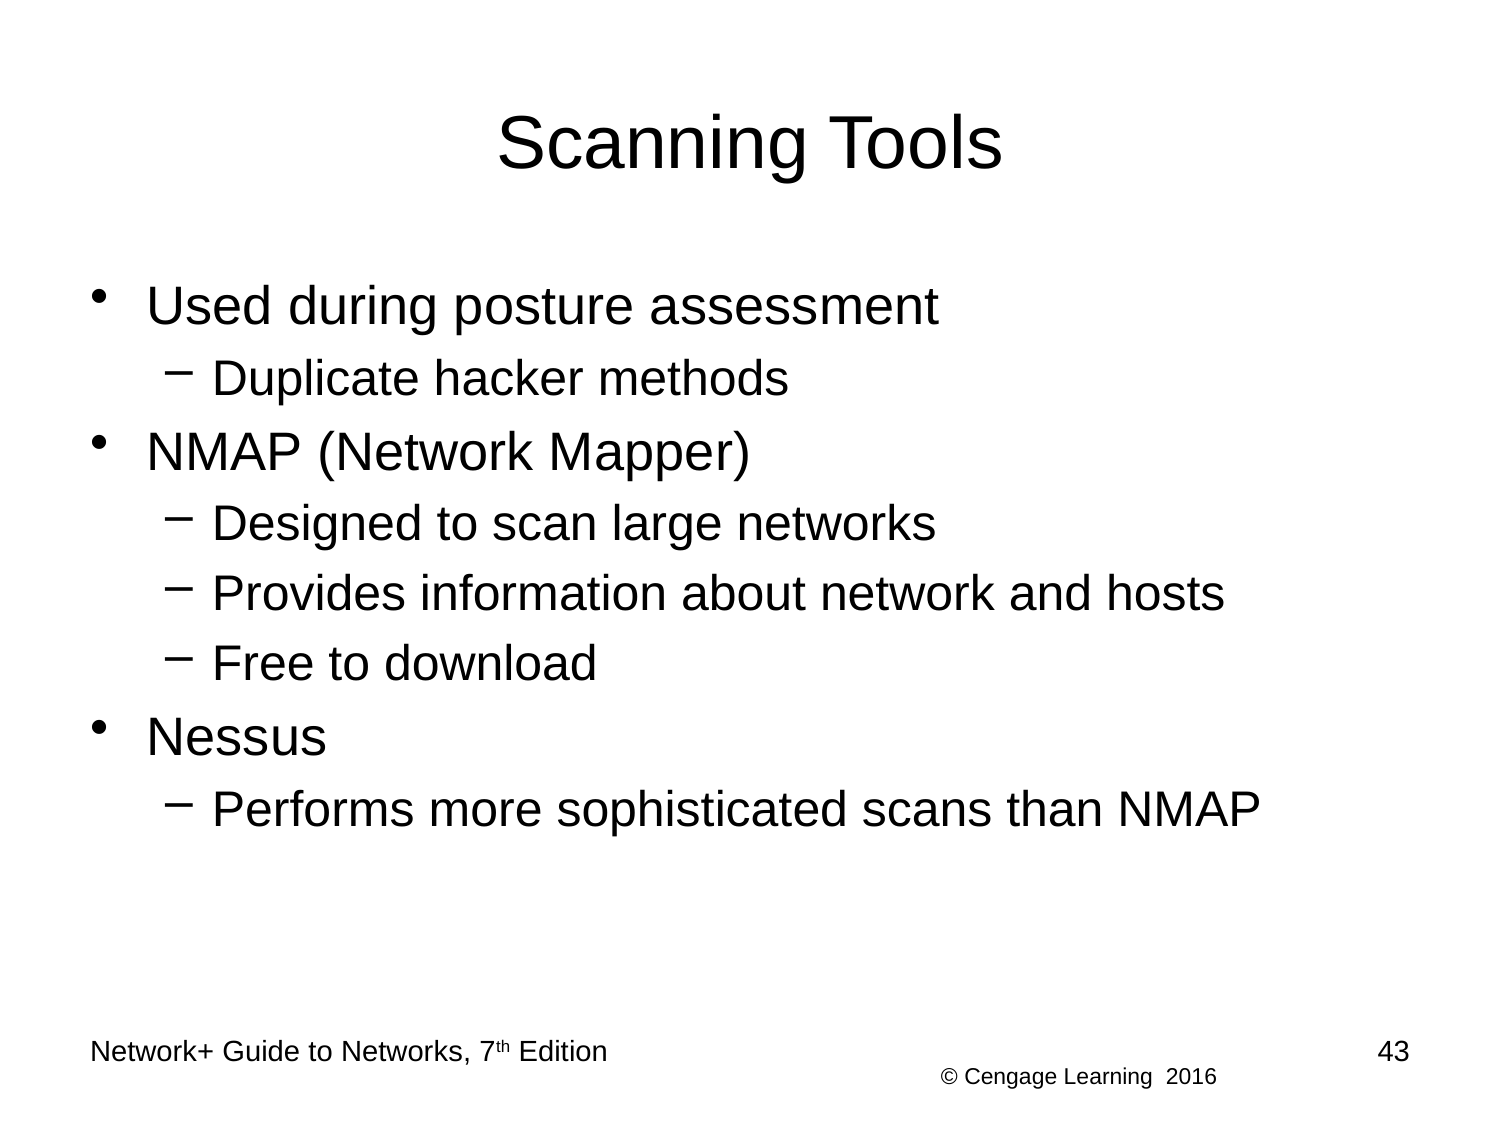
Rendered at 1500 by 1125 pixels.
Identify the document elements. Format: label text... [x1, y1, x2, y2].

footer Network+ Guide to Networks, 7th Edition [74, 1024, 713, 1103]
list Used during posture assessment Duplicate hacker methods NMAP (Network Mapper) Designed to scan large networks Provides information about network and hosts Free to download Nessus Performs more sophisticated scans than NMAP [75, 262, 1425, 1005]
title Scanning Tools [75, 45, 1425, 233]
slide_number 43 [1312, 1024, 1426, 1103]
